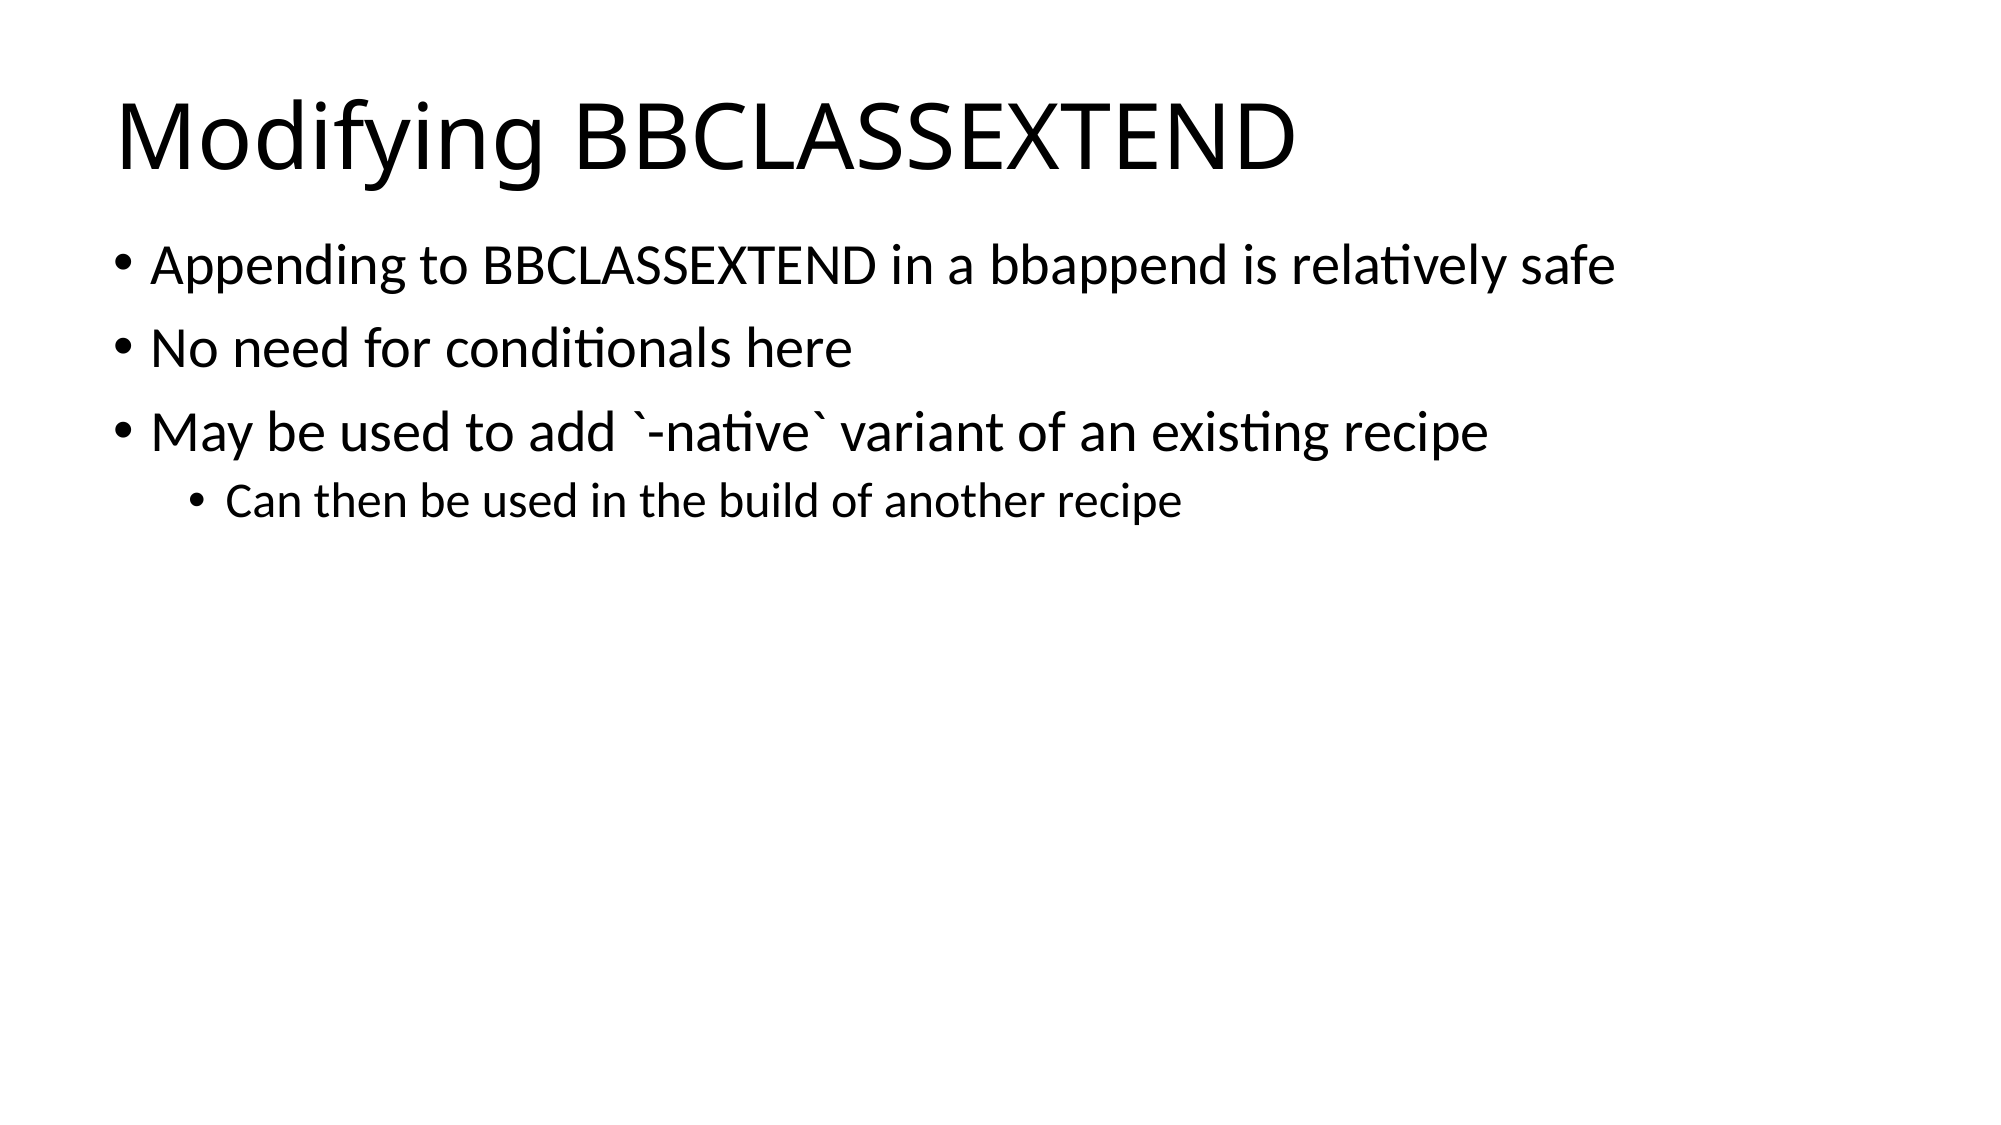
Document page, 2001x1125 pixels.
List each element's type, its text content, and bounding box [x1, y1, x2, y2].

list Appending to BBCLASSEXTEND in a bbappend is relatively safe No need for conditionals here May be used to add `-native` variant of an existing recipe Can then be used in the build of another recipe [98, 226, 1899, 970]
title Modifying BBCLASSEXTEND [99, 67, 1899, 213]
